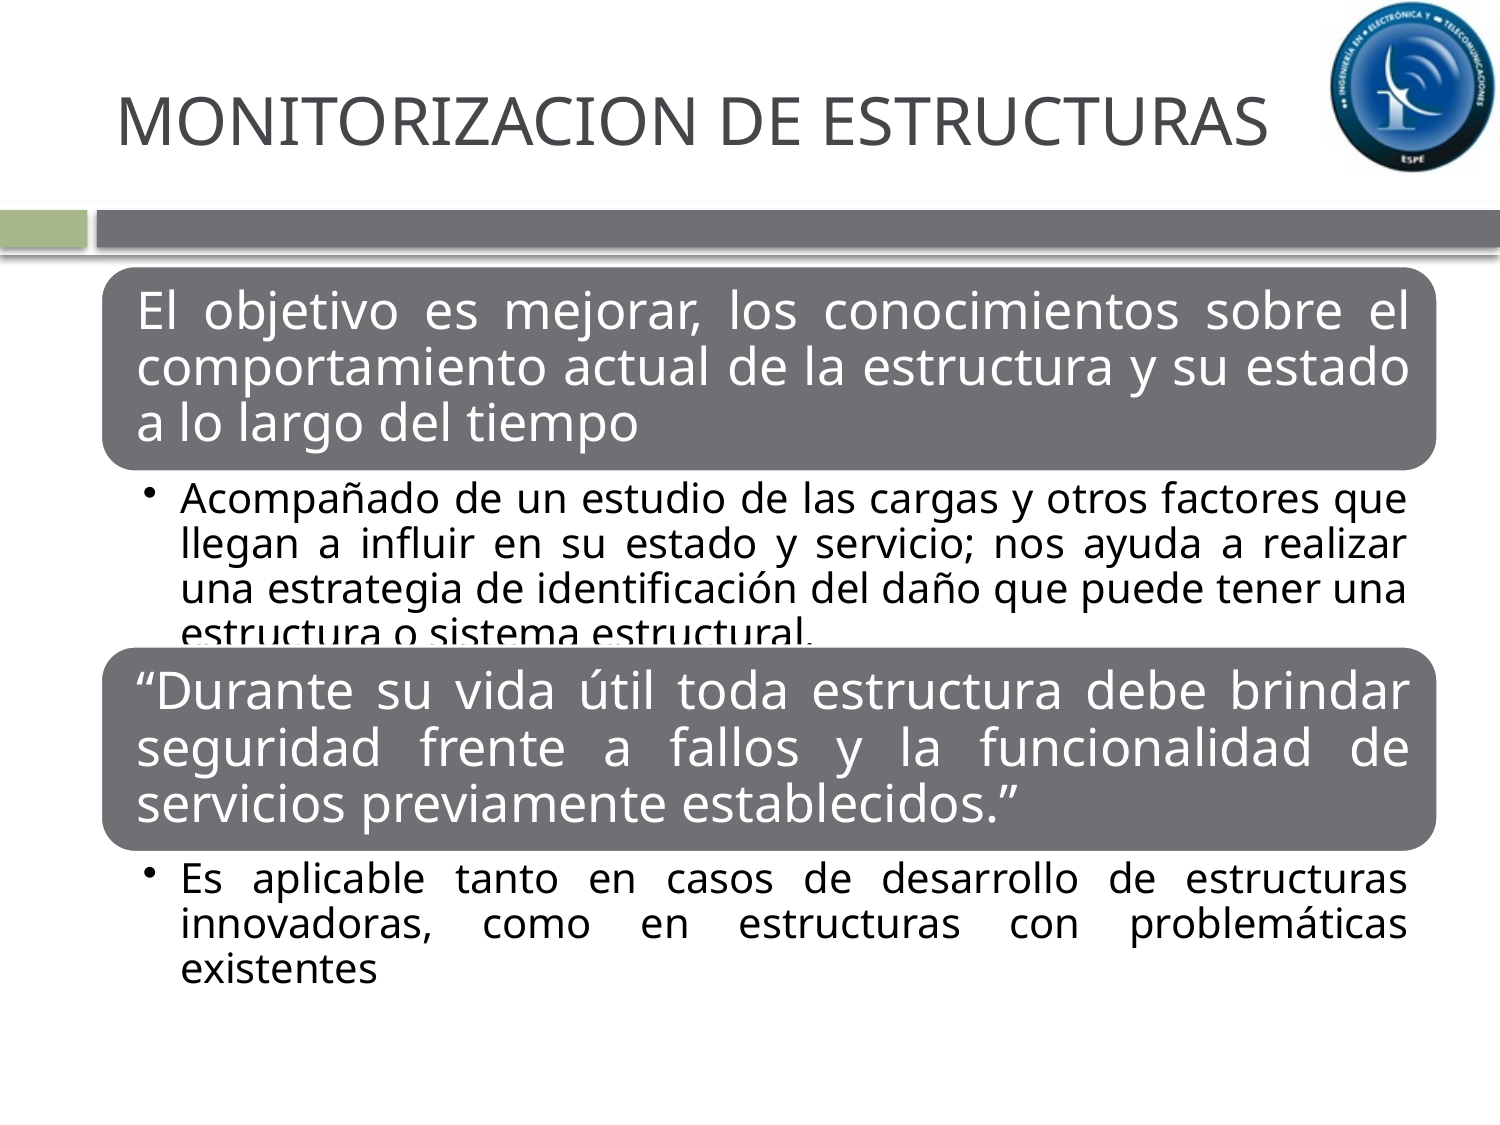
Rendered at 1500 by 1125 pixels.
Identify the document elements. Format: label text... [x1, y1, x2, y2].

title MONITORIZACION DE ESTRUCTURAS [100, 37, 1438, 200]
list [100, 262, 1439, 1001]
picture [1323, 0, 1500, 177]
